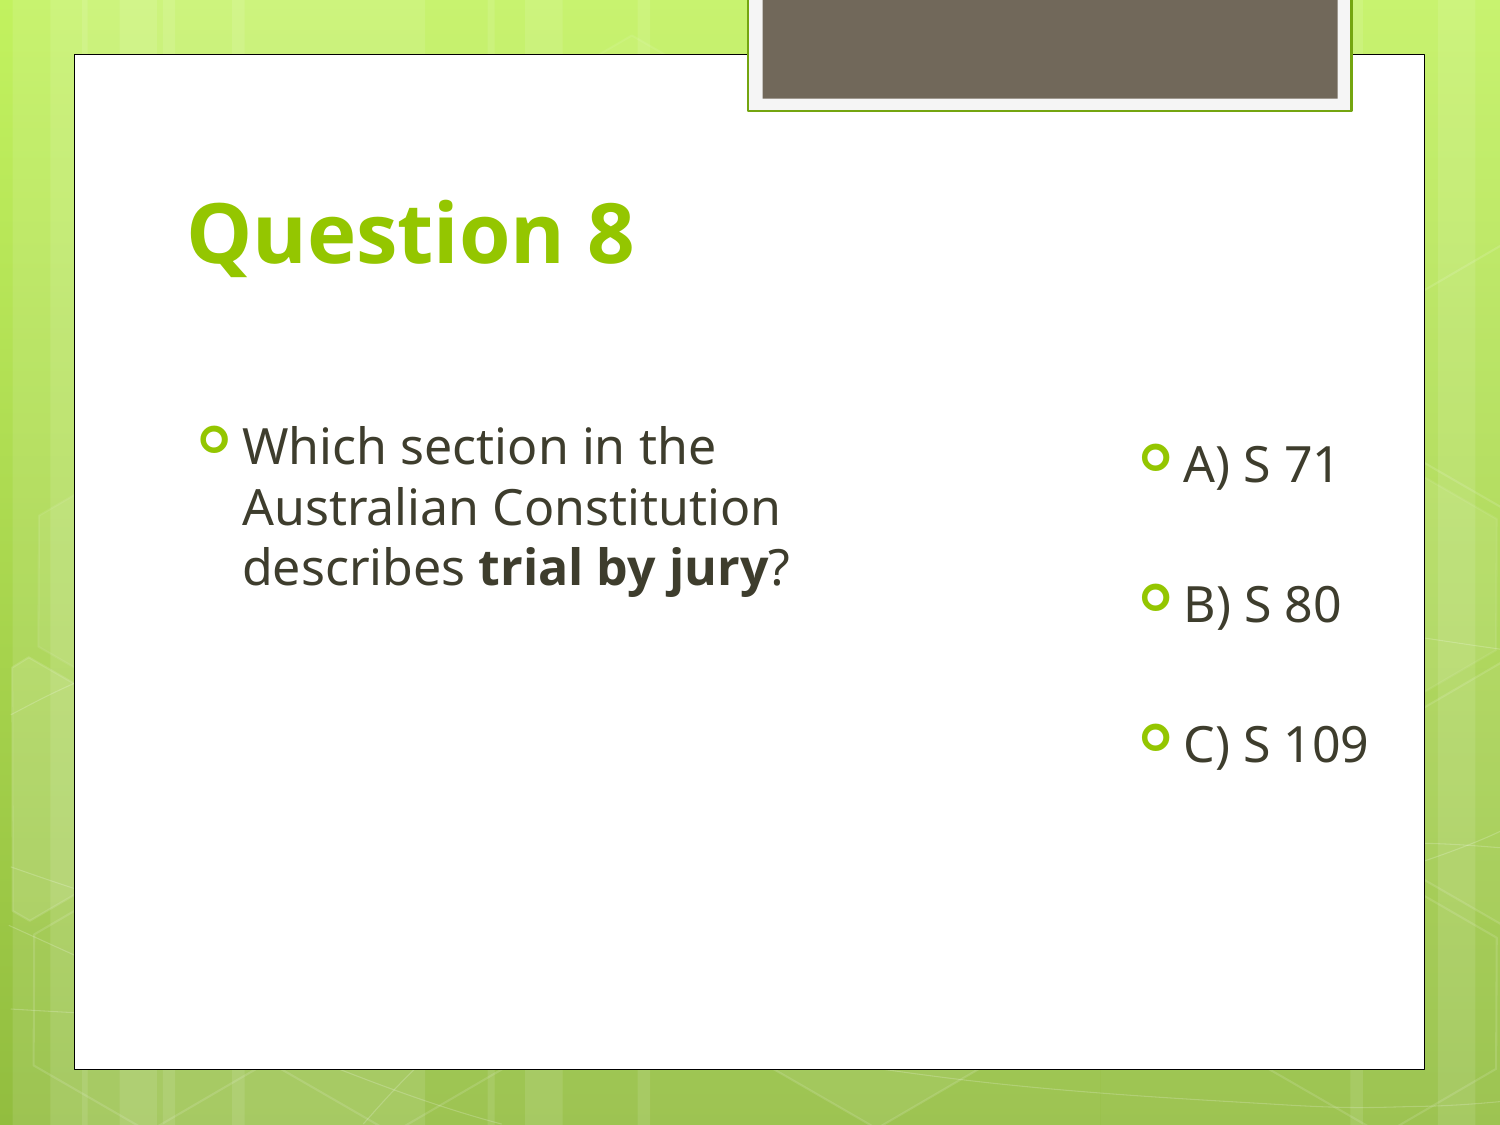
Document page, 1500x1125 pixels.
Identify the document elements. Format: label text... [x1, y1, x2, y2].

list Which section in the Australian Constitution describes trial by jury? [171, 337, 975, 953]
list A) S 71 B) S 80 C) S 109 [1112, 425, 1400, 953]
title Question 8 [171, 168, 1324, 288]
